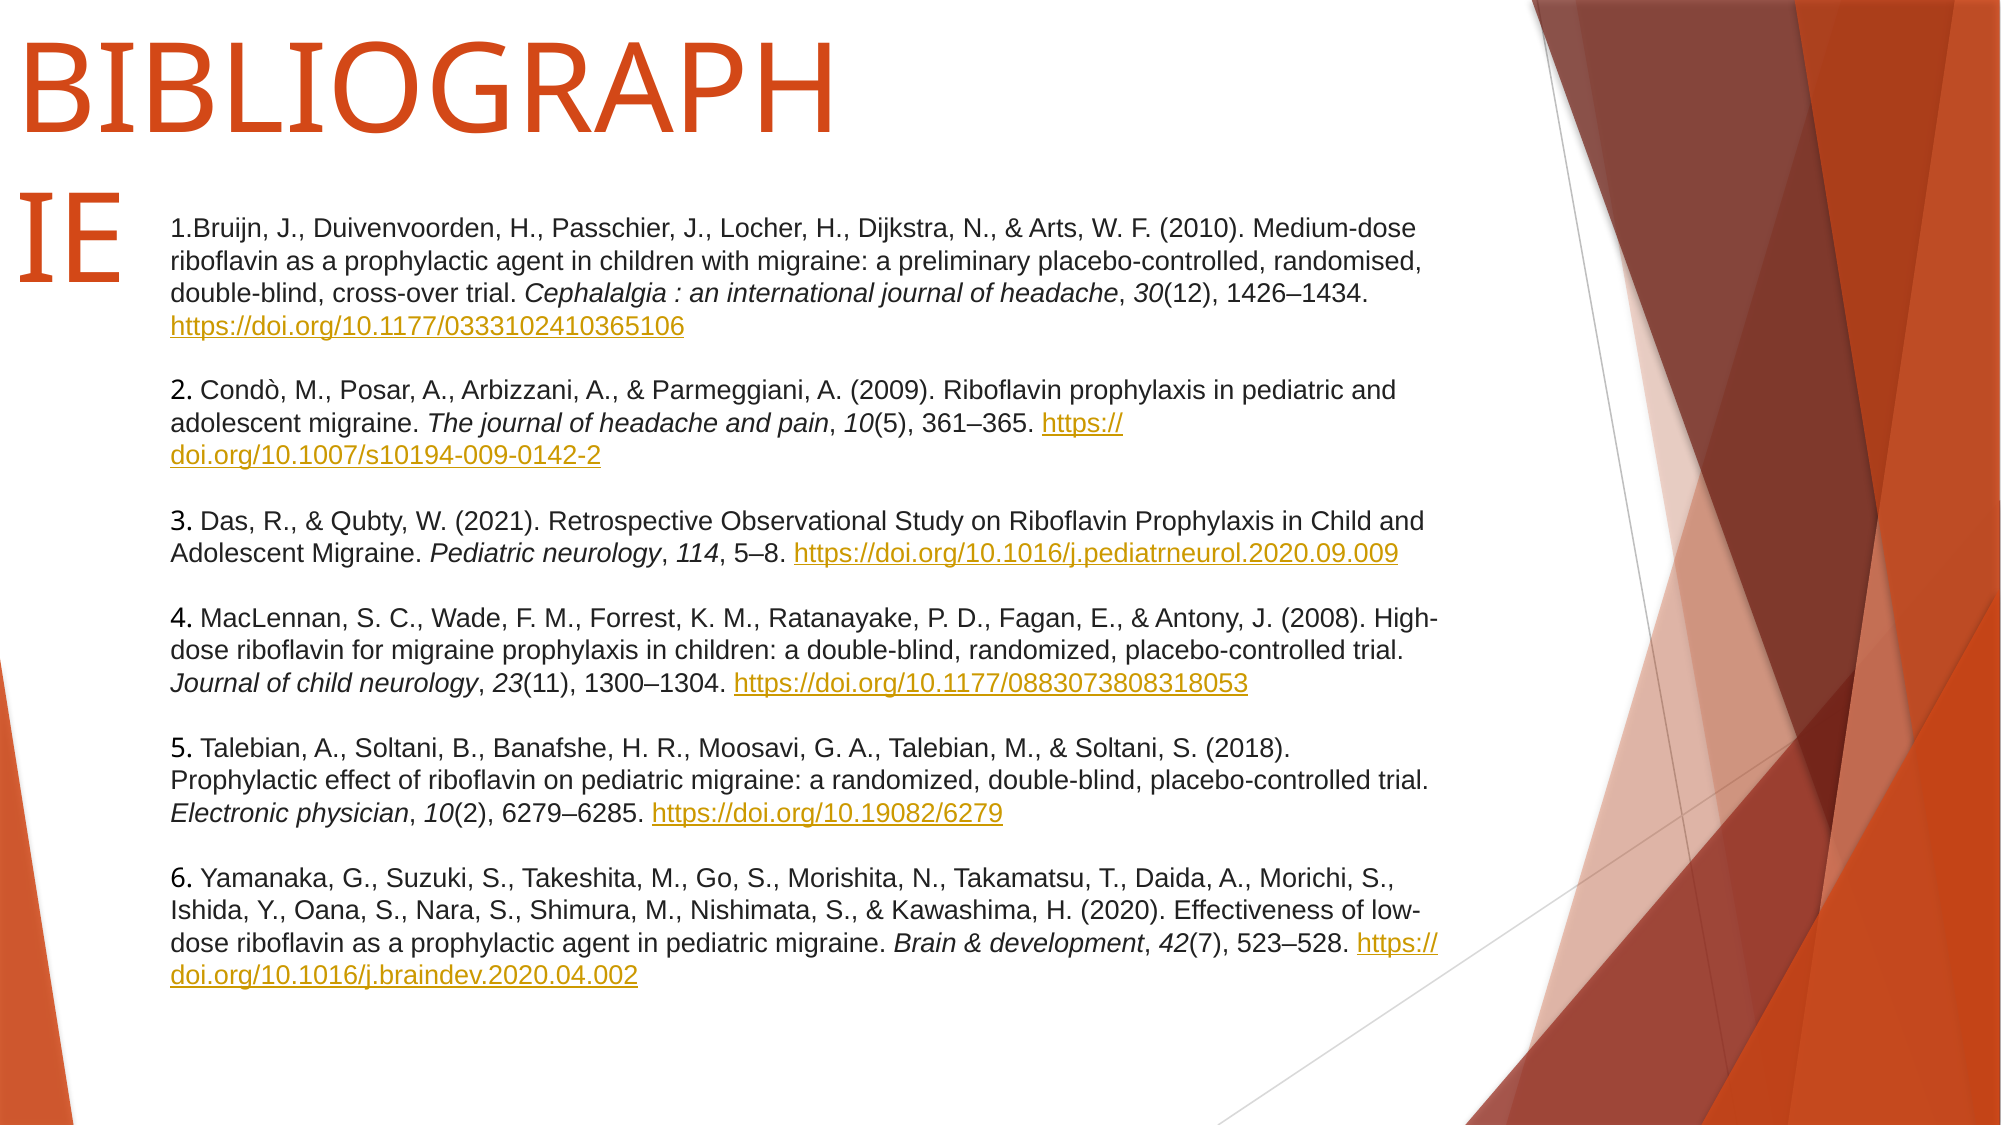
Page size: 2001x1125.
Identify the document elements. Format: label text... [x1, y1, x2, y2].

text_box Bruijn, J., Duivenvoorden, H., Passchier, J., Locher, H., Dijkstra, N., & Arts, W. F. (2010). Medium-dose riboflavin as a prophylactic agent in children with migraine: a preliminary placebo-controlled, randomised, double-blind, cross-over trial. Cephalalgia : an international journal of headache, 30(12), 1426–1434. https://doi.org/10.1177/0333102410365106 Condò, M., Posar, A., Arbizzani, A., & Parmeggiani, A. (2009). Riboflavin prophylaxis in pediatric and adolescent migraine. The journal of headache and pain, 10(5), 361–365. https://doi.org/10.1007/s10194-009-0142-2 Das, R., & Qubty, W. (2021). Retrospective Observational Study on Riboflavin Prophylaxis in Child and Adolescent Migraine. Pediatric neurology, 114, 5–8. https://doi.org/10.1016/j.pediatrneurol.2020.09.009 MacLennan, S. C., Wade, F. M., Forrest, K. M., Ratanayake, P. D., Fagan, E., & Antony, J. (2008). High-dose riboflavin for migraine prophylaxis in children: a double-blind, randomized, placebo-controlled trial. Journal of child neurology, 23(11), 1300–1304. https://doi.org/10.1177/0883073808318053 Talebian, A., Soltani, B., Banafshe, H. R., Moosavi, G. A., Talebian, M., & Soltani, S. (2018). Prophylactic effect of riboflavin on pediatric migraine: a randomized, double-blind, placebo-controlled trial. Electronic physician, 10(2), 6279–6285. https://doi.org/10.19082/6279 Yamanaka, G., Suzuki, S., Takeshita, M., Go, S., Morishita, N., Takamatsu, T., Daida, A., Morichi, S., Ishida, Y., Oana, S., Nara, S., Shimura, M., Nishimata, S., & Kawashima, H. (2020). Effectiveness of low-dose riboflavin as a prophylactic agent in pediatric migraine. Brain & development, 42(7), 523–528. https://doi.org/10.1016/j.braindev.2020.04.002 [155, 203, 1458, 998]
title BIBLIOGRAPHIE [0, 0, 899, 217]
